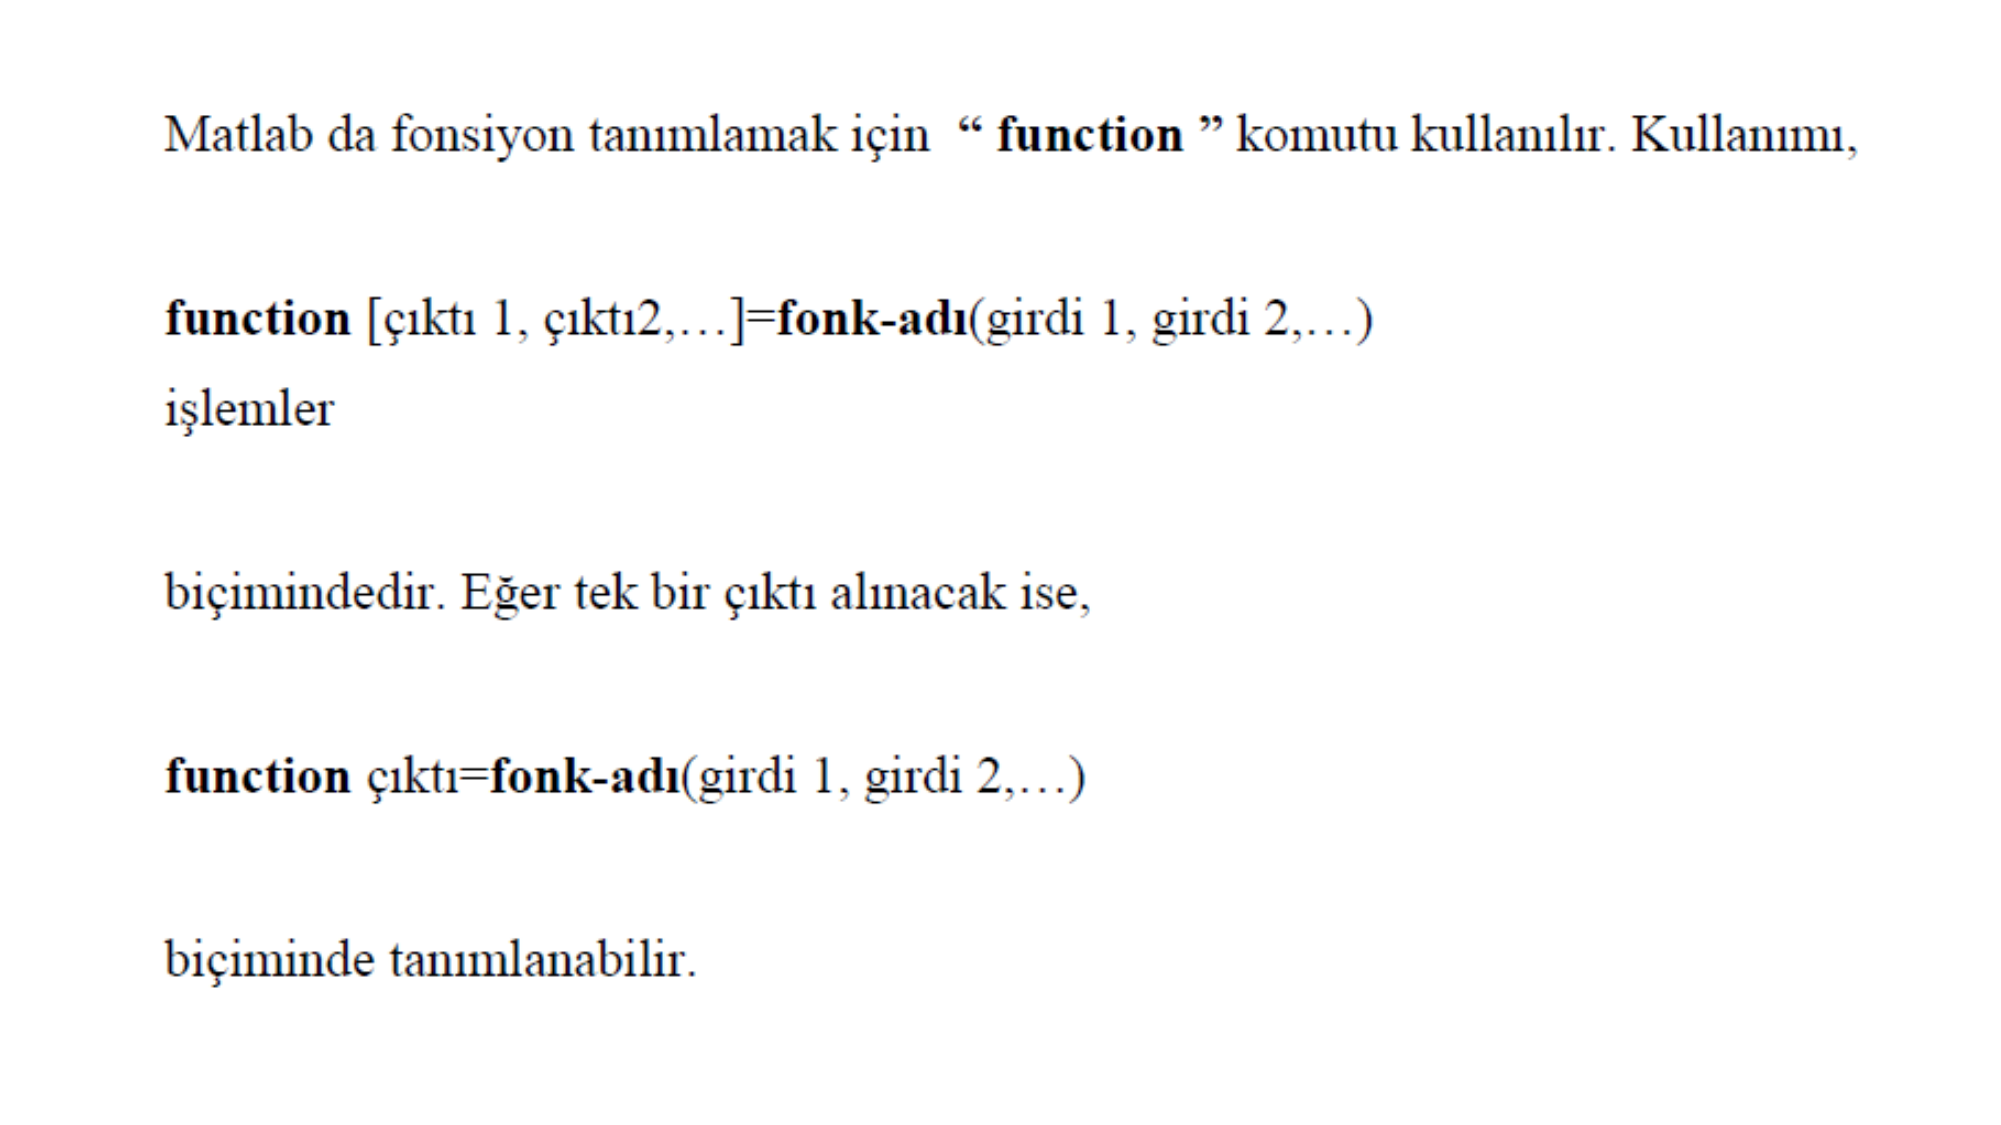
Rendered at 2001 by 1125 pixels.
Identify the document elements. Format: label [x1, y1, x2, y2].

list [60, 41, 1977, 1019]
